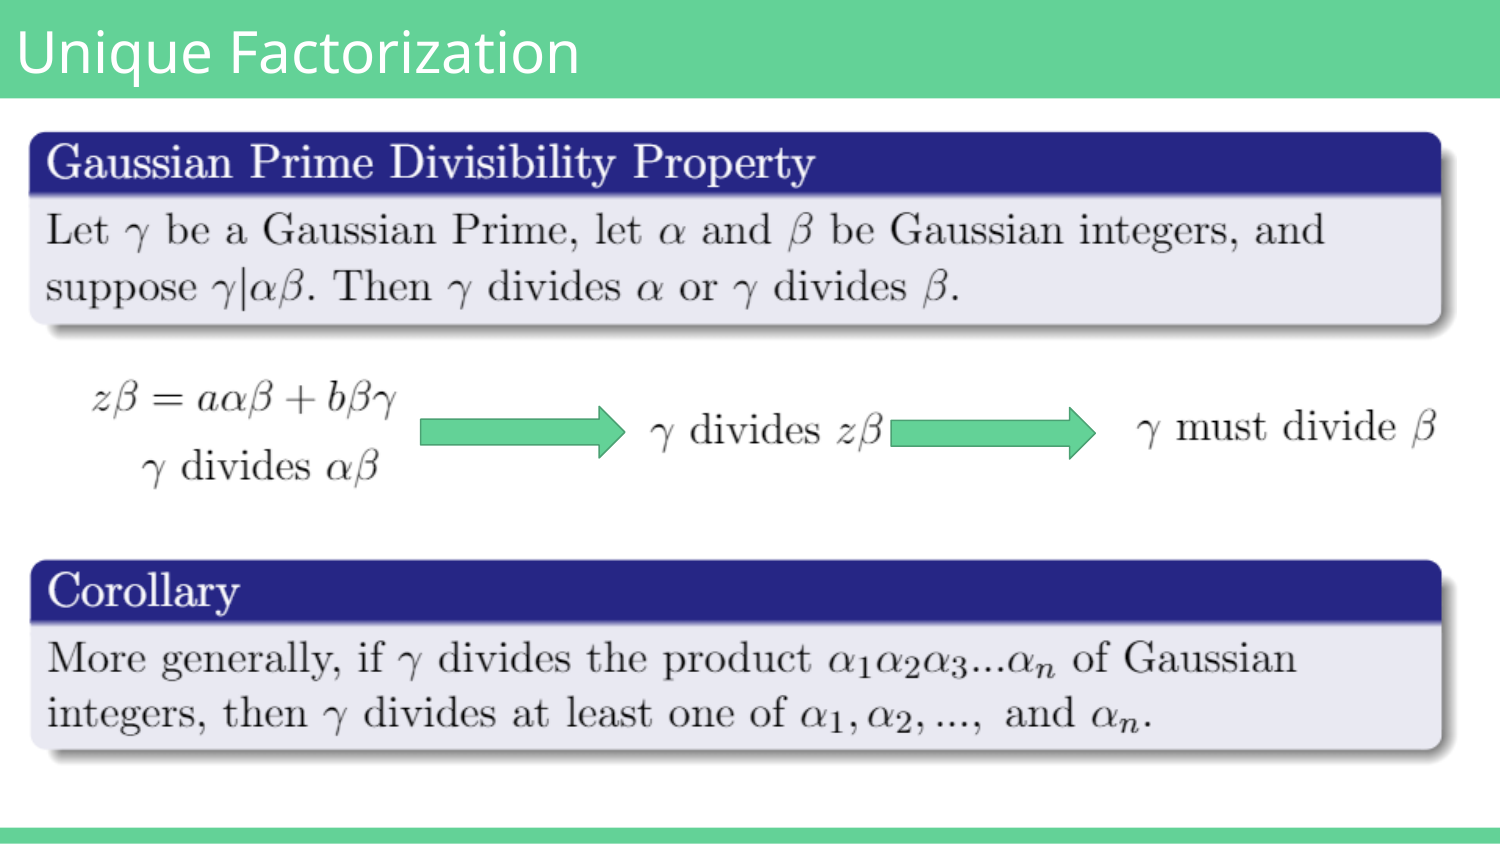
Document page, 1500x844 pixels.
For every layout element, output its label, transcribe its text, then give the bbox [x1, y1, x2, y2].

picture [24, 122, 1457, 349]
picture [645, 406, 892, 458]
text_box [897, 407, 1096, 460]
picture [76, 373, 415, 499]
picture [22, 538, 1459, 780]
picture [1122, 405, 1440, 461]
text_box [420, 406, 625, 458]
title Unique Factorization [0, 0, 1500, 99]
